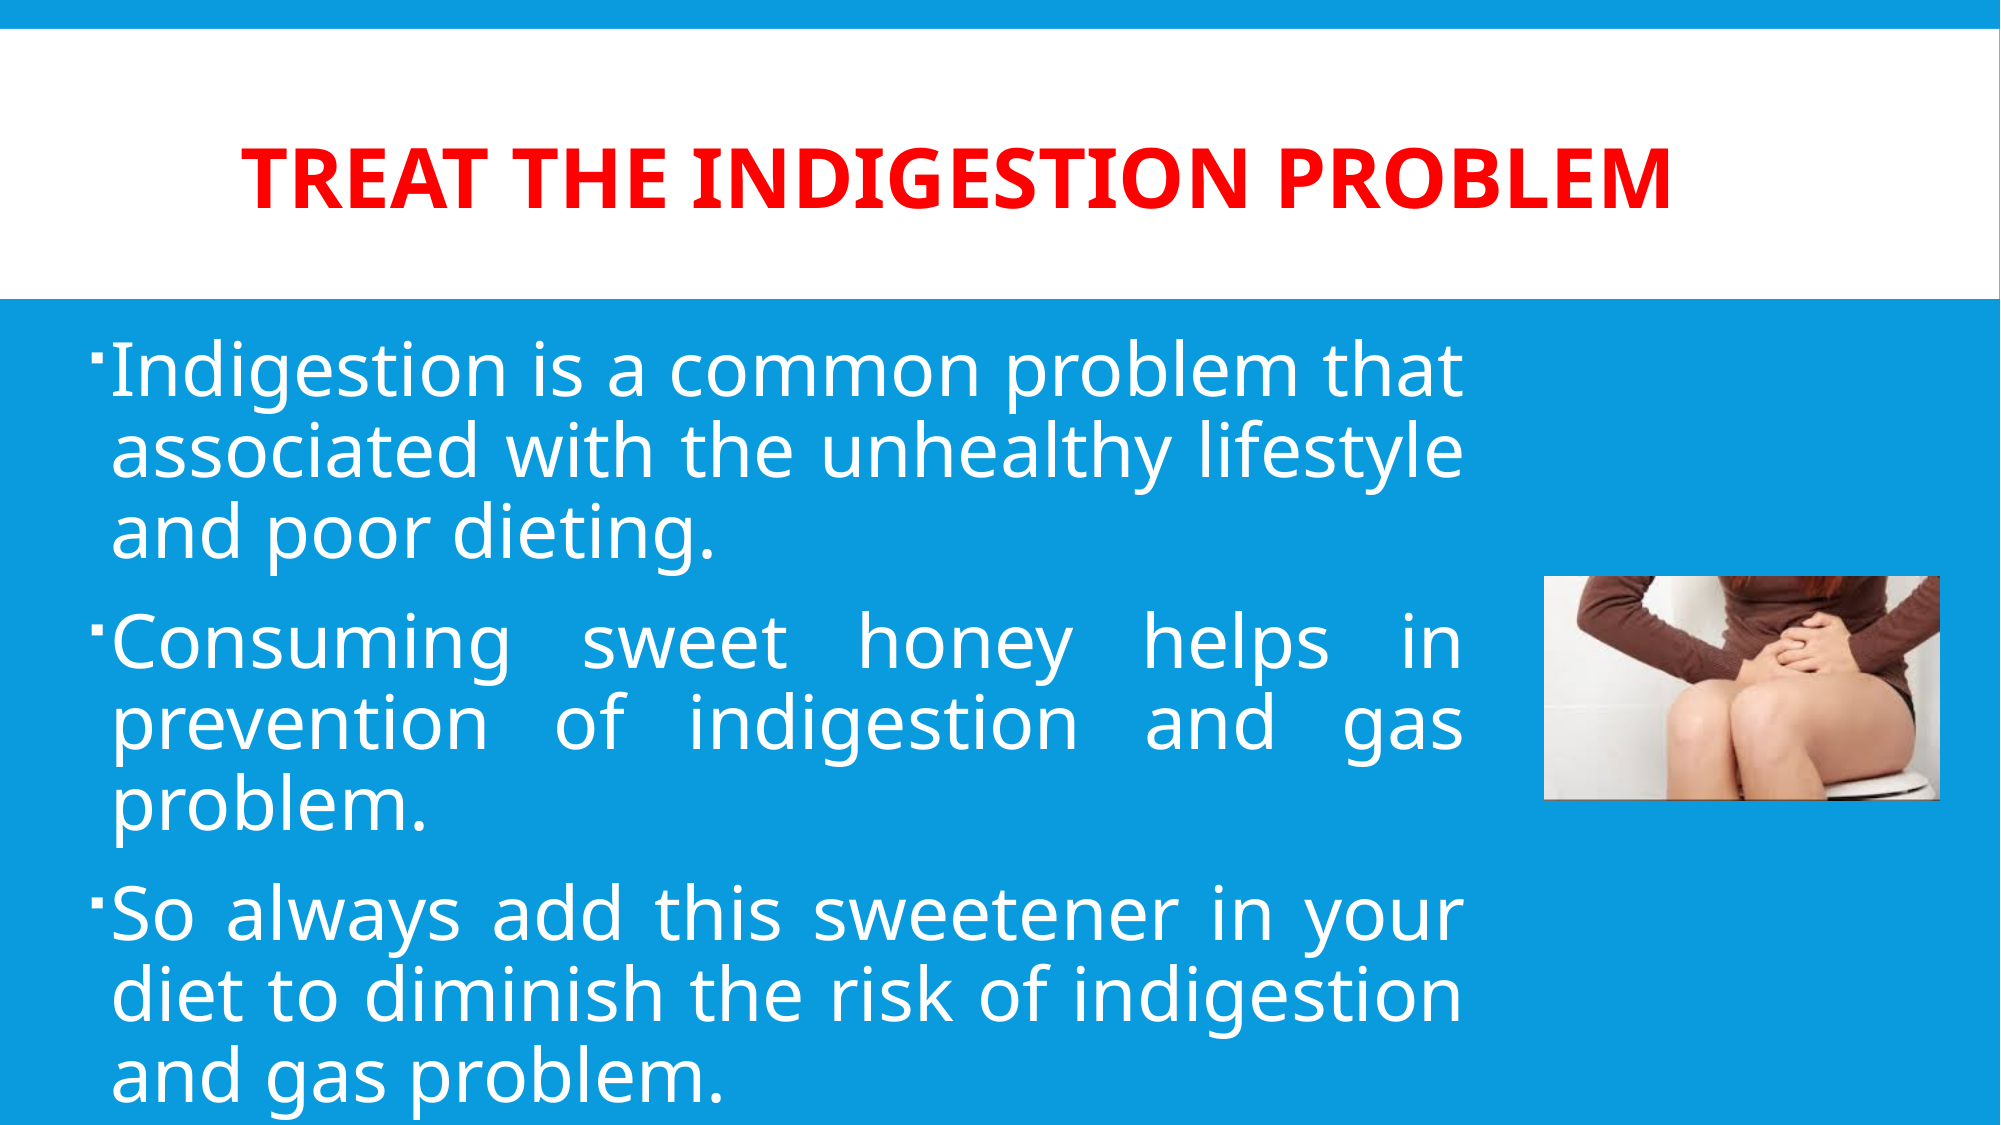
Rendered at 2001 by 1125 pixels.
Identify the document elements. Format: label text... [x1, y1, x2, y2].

title Treat the indigestion problem [160, 124, 1824, 242]
picture [1545, 577, 1939, 800]
list Indigestion is a common problem that associated with the unhealthy lifestyle and poor dieting. Consuming sweet honey helps in prevention of indigestion and gas problem. So always add this sweetener in your diet to diminish the risk of indigestion and gas problem. [65, 324, 1481, 1125]
